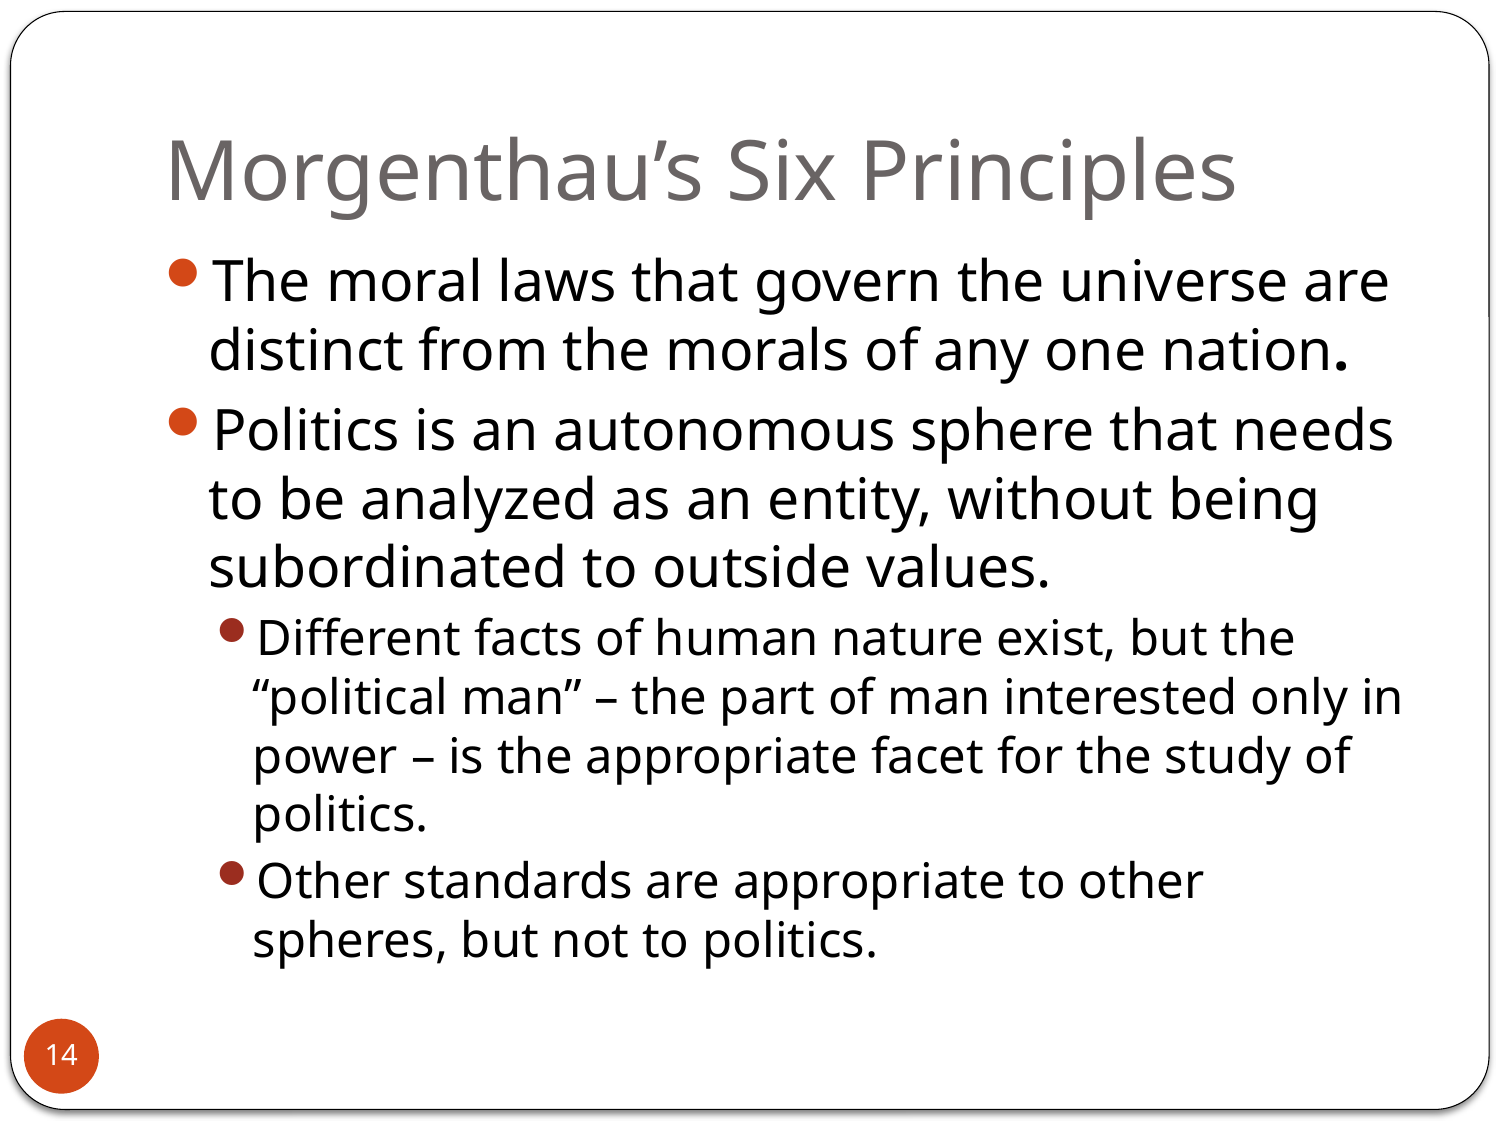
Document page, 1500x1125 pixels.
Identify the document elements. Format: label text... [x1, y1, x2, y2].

list The moral laws that govern the universe are distinct from the morals of any one nation. Politics is an autonomous sphere that needs to be analyzed as an entity, without being subordinated to outside values. Different facts of human nature exist, but the “political man” – the part of man interested only in power – is the appropriate facet for the study of politics. Other standards are appropriate to other spheres, but not to politics. [150, 237, 1425, 988]
title Morgenthau’s Six Principles [150, 45, 1425, 233]
slide_number 14 [23, 1018, 99, 1094]
